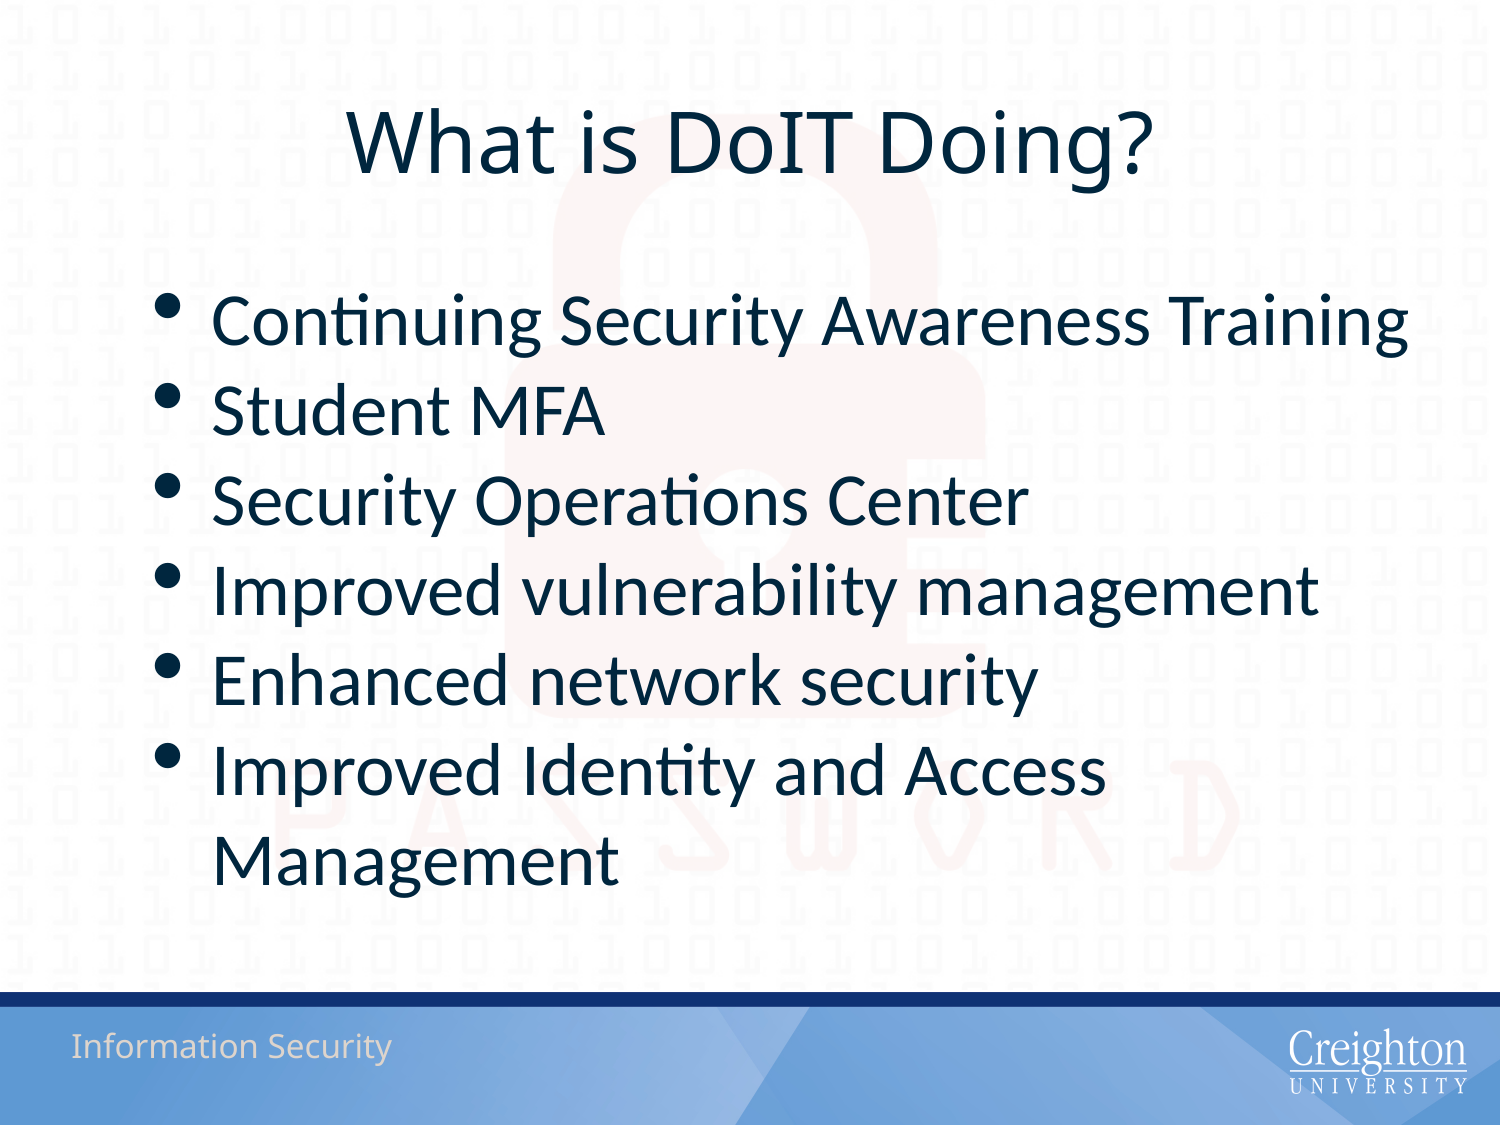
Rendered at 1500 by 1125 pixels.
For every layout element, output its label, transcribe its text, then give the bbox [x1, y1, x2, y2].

picture [0, 0, 1500, 1125]
list Information Security [26, 999, 438, 1090]
